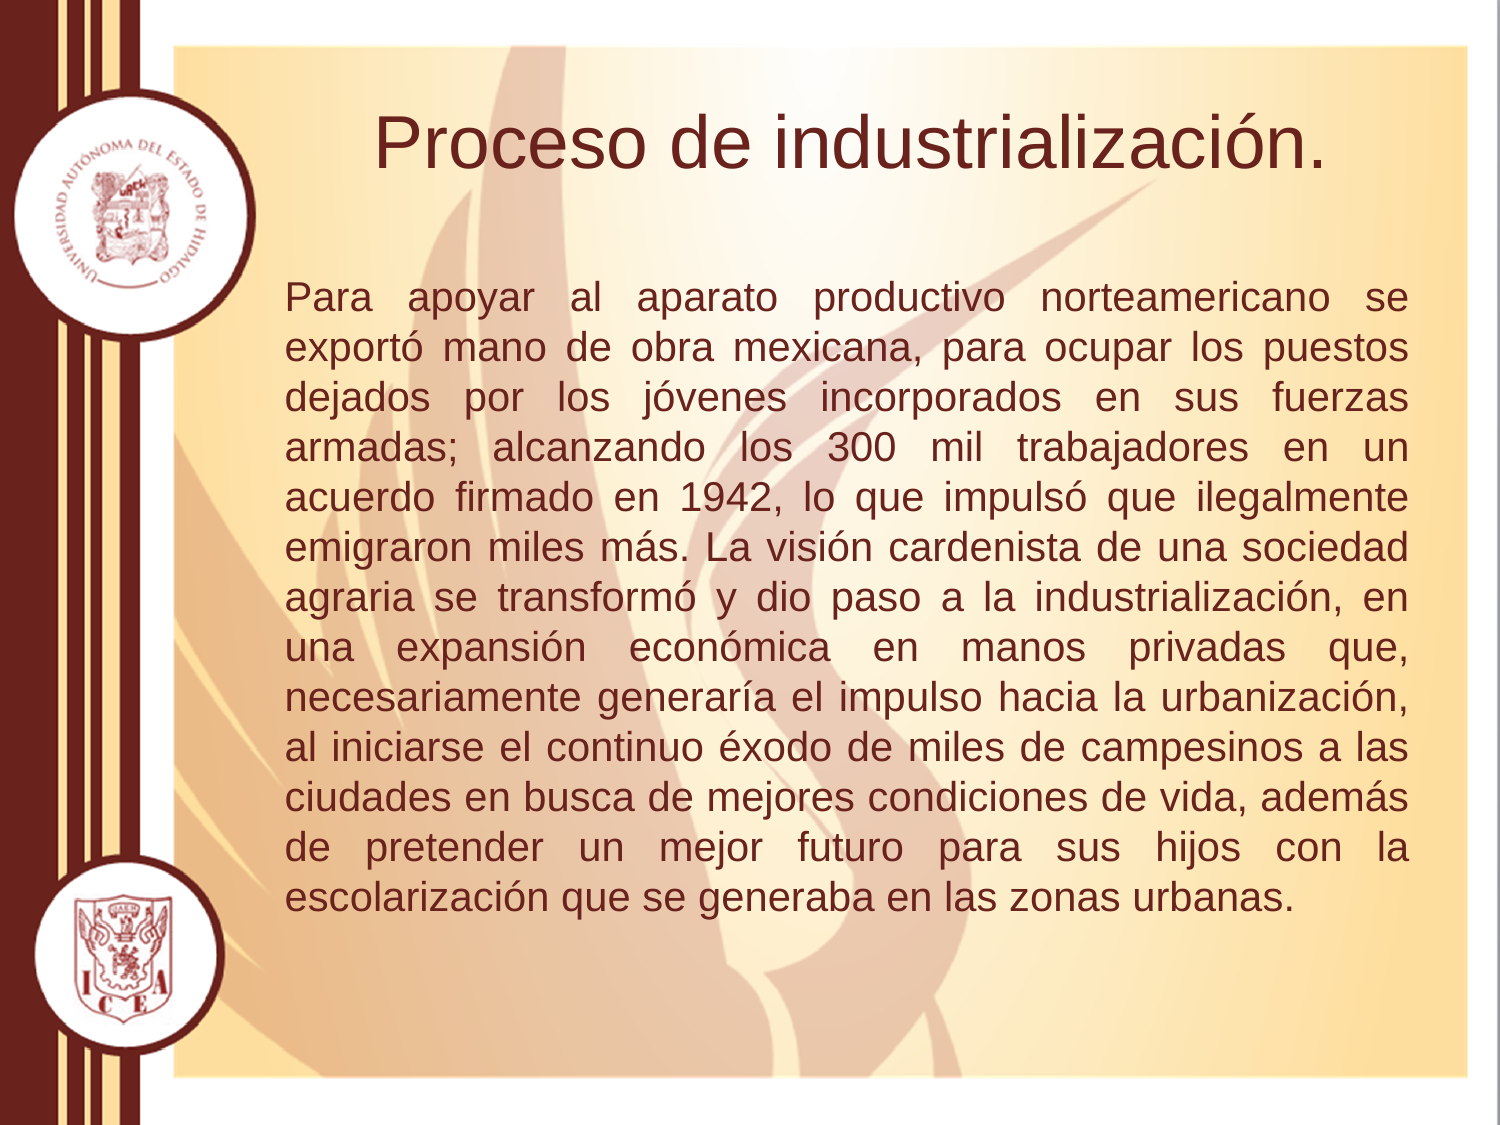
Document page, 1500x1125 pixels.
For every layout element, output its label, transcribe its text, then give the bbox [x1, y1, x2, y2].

picture [0, 0, 1500, 1125]
list Para apoyar al aparato productivo norteamericano se exportó mano de obra mexicana, para ocupar los puestos dejados por los jóvenes incorporados en sus fuerzas armadas; alcanzando los 300 mil trabajadores en un acuerdo firmado en 1942, lo que impulsó que ilegalmente emigraron miles más. La visión cardenista de una sociedad agraria se transformó y dio paso a la industrialización, en una expansión económica en manos privadas que, necesariamente generaría el impulso hacia la urbanización, al iniciarse el continuo éxodo de miles de campesinos a las ciudades en busca de mejores condiciones de vida, además de pretender un mejor futuro para sus hijos con la escolarización que se generaba en las zonas urbanas. [269, 262, 1425, 1005]
title Proceso de industrialización. [277, 45, 1425, 233]
